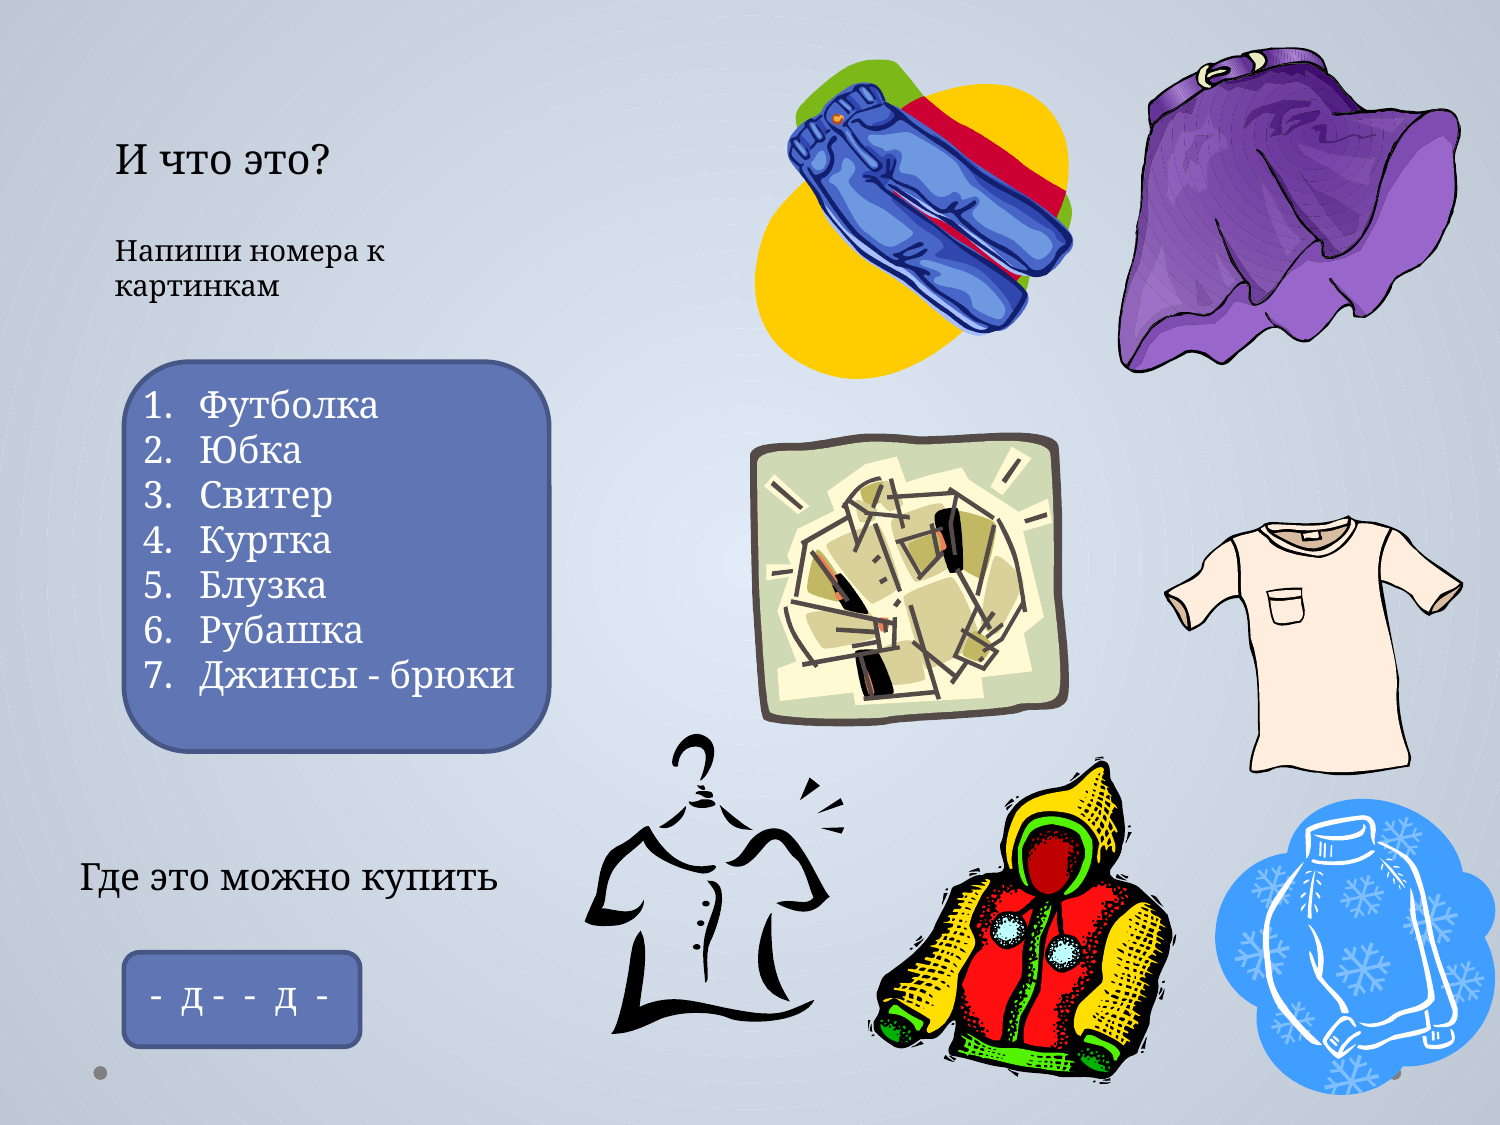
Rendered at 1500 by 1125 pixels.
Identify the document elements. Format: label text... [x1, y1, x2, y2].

picture [867, 514, 1465, 1084]
text_box [121, 378, 552, 754]
text_box Футболка Юбка Свитер Куртка Блузка Рубашка Джинсы - брюки [128, 373, 531, 704]
text_box [148, 359, 525, 373]
picture [1115, 42, 1464, 376]
text_box И что это? Напиши номера к картинкам [100, 125, 432, 311]
text_box - д - - д - [135, 964, 384, 1024]
picture [1206, 798, 1500, 1096]
picture [749, 54, 1079, 385]
text_box Где это можно купить [64, 845, 549, 906]
picture [584, 432, 1070, 1035]
text_box [121, 949, 363, 1050]
